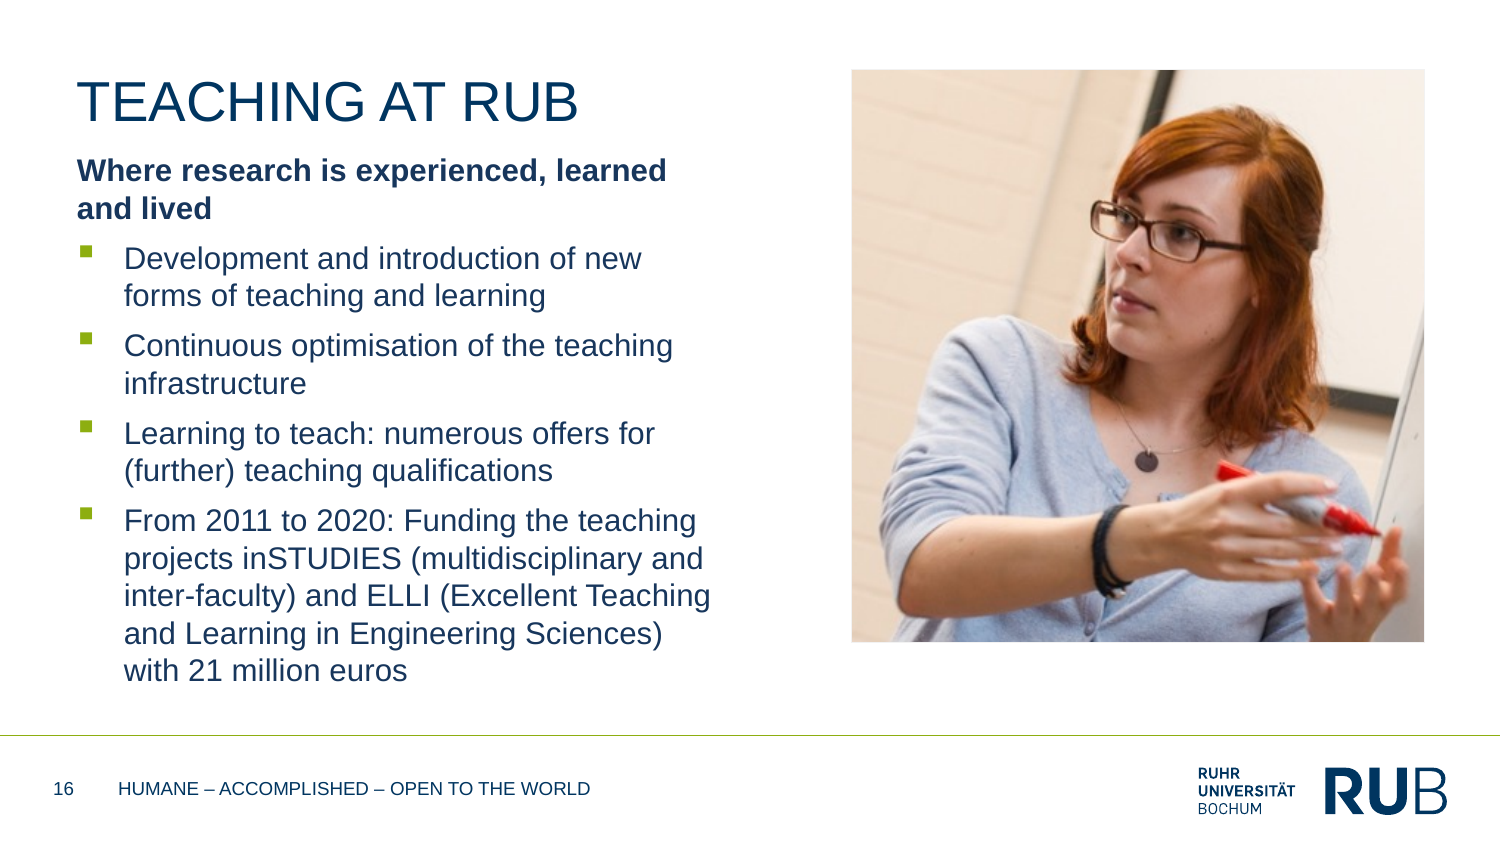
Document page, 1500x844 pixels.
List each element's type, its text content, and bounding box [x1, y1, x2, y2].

list Where research is experienced, learned and lived Development and introduction of new forms of teaching and learning Continuous optimisation of the teaching infrastructure Learning to teach: numerous offers for (further) teaching qualifications From 2011 to 2020: Funding the teaching projects inSTUDIES (multidisciplinary and inter-faculty) and ELLI (Excellent Teaching and Learning in Engineering Sciences) with 21 million euros [76, 150, 727, 729]
slide_number 16 [53, 779, 95, 798]
title TEACHING AT RUB [76, 64, 1317, 142]
picture [851, 69, 1425, 643]
footer HUMANE – ACCOMPLISHED – OPEN TO THE WORLD [118, 779, 1152, 798]
